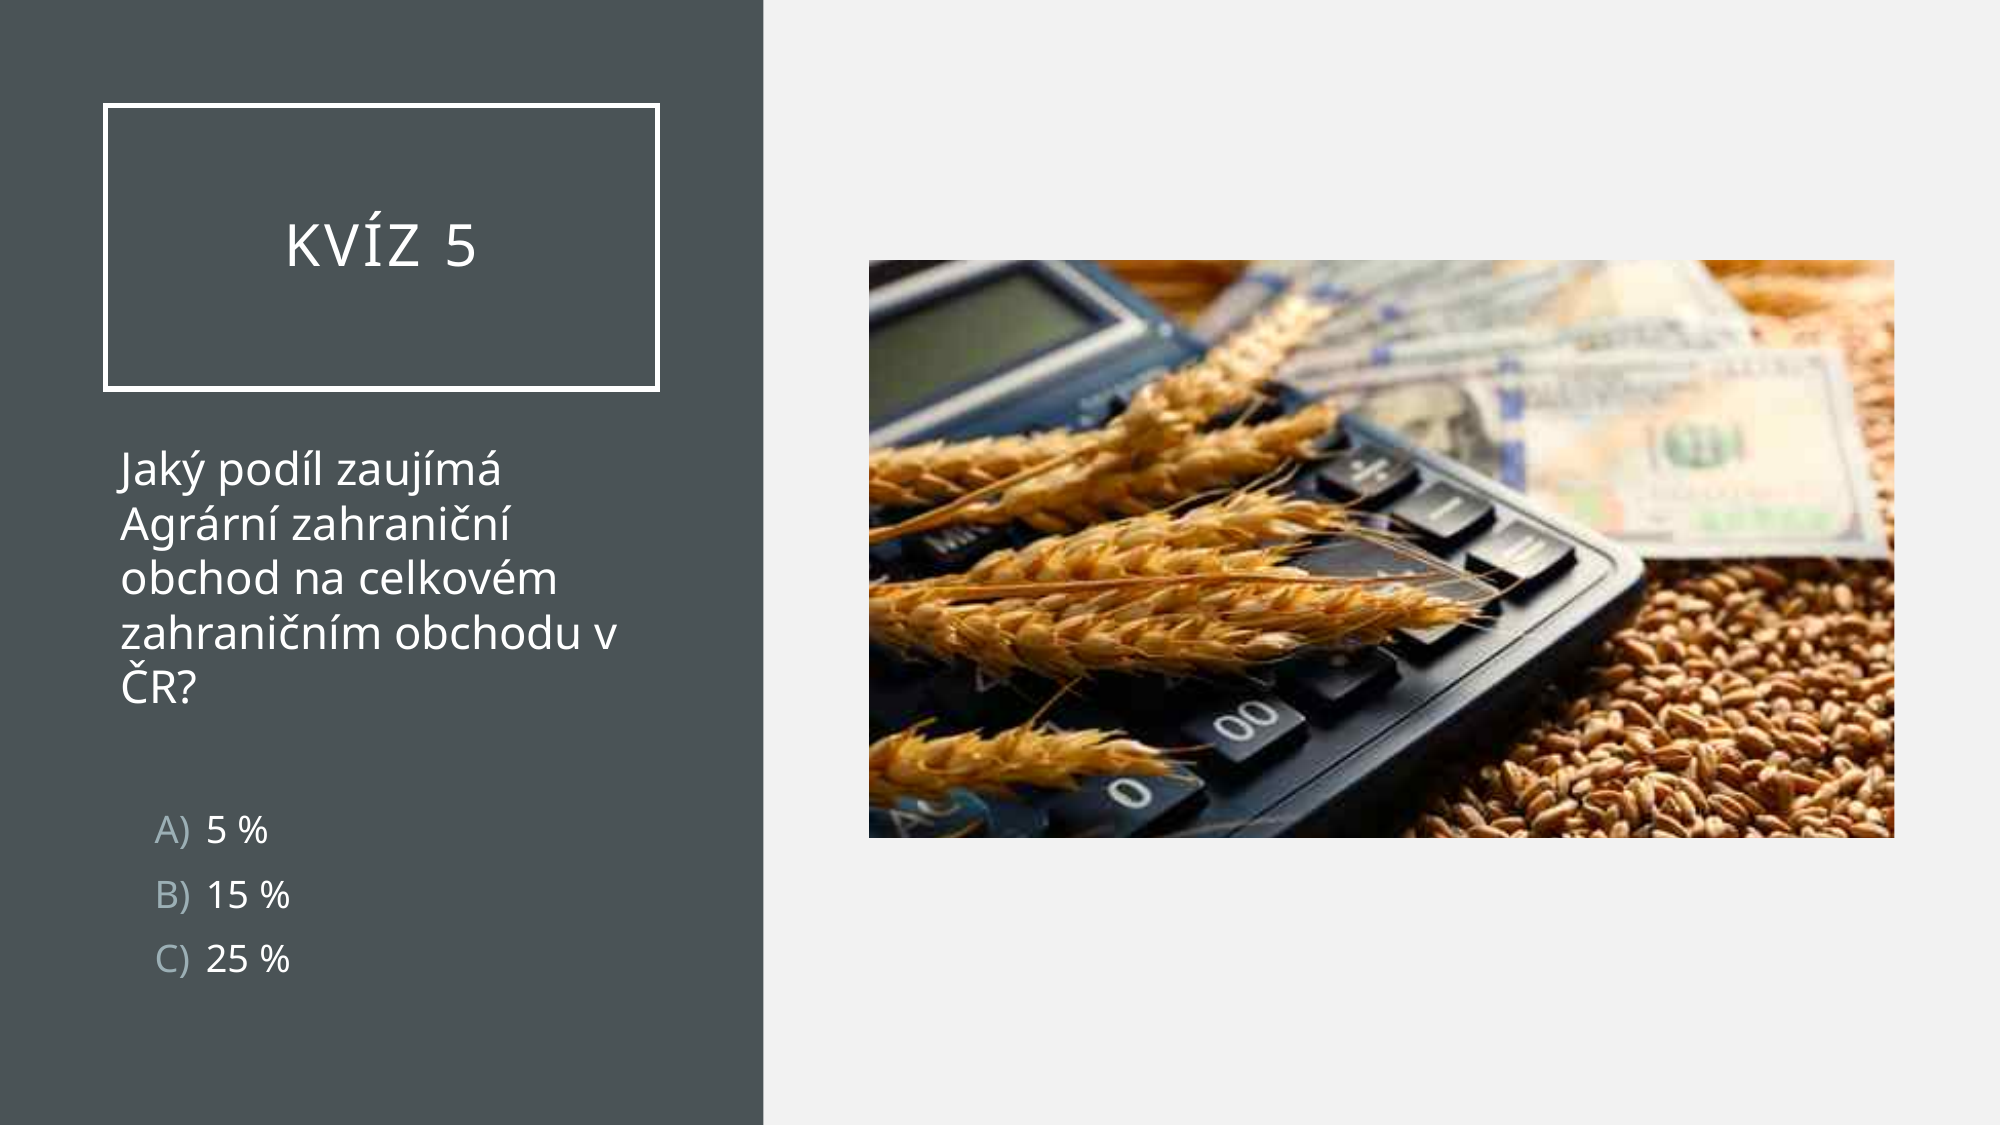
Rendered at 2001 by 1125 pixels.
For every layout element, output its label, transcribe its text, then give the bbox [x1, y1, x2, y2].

text_box [0, 0, 764, 1125]
text_box [764, 0, 2000, 1125]
picture [869, 260, 1895, 838]
title Kvíz 5 [103, 103, 660, 392]
list Jaký podíl zaujímá Agrární zahraniční obchod na celkovém zahraničním obchodu v ČR? 5 % 15 % 25 % [105, 432, 658, 994]
